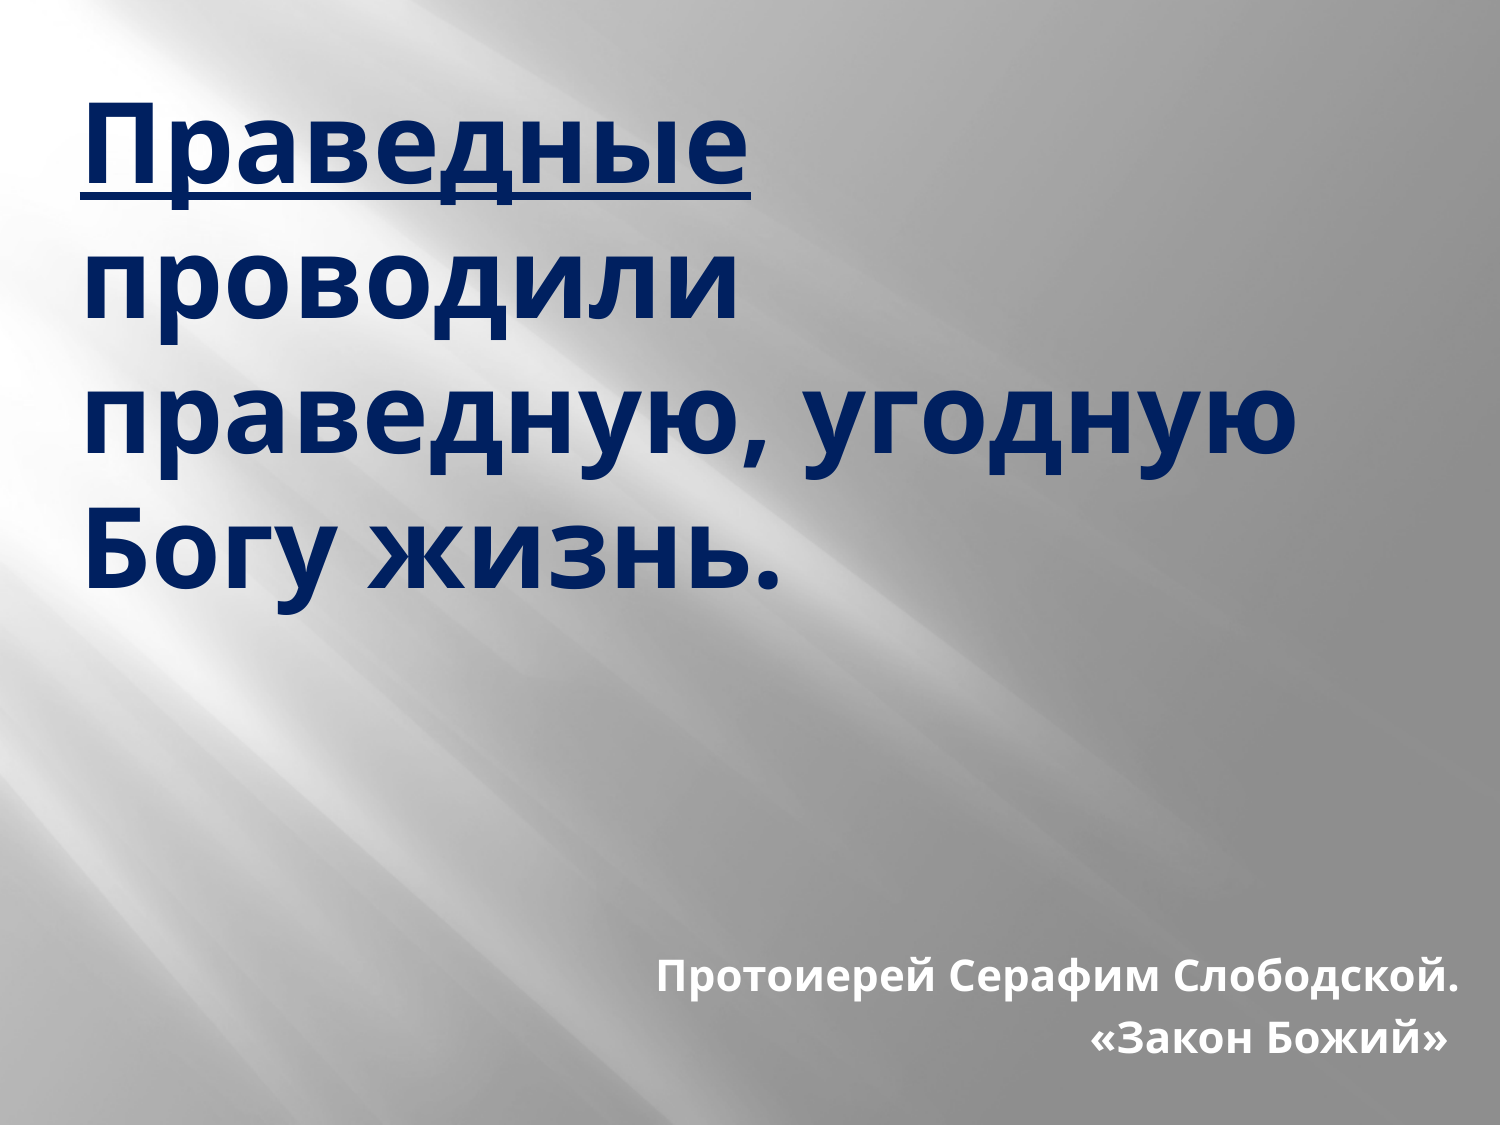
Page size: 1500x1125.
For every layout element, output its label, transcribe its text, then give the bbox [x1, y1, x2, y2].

list Протоиерей Серафим Слободской. «Закон Божий» [312, 940, 1476, 1070]
title Праведные проводили праведную, угодную Богу жизнь. [64, 99, 1425, 882]
